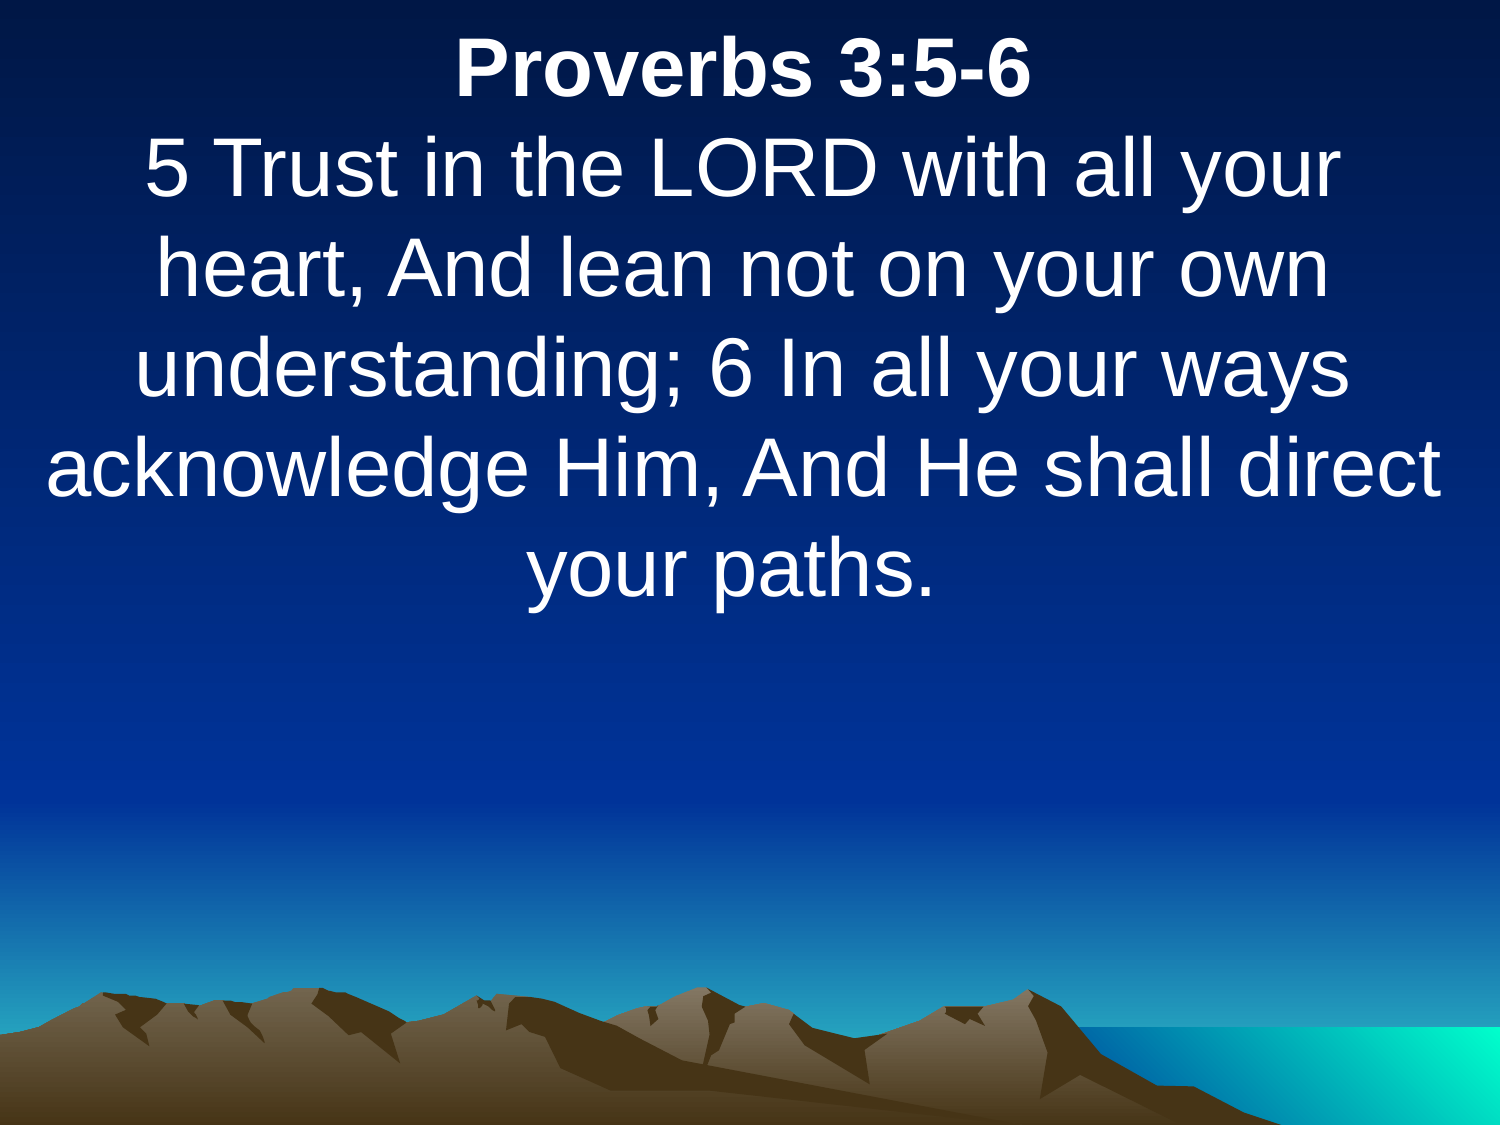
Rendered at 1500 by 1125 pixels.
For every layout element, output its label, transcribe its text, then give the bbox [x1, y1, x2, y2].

text_box Proverbs 3:5-6 5 Trust in the LORD with all your heart, And lean not on your own understanding; 6 In all your ways acknowledge Him, And He shall direct your paths. [12, 5, 1475, 821]
